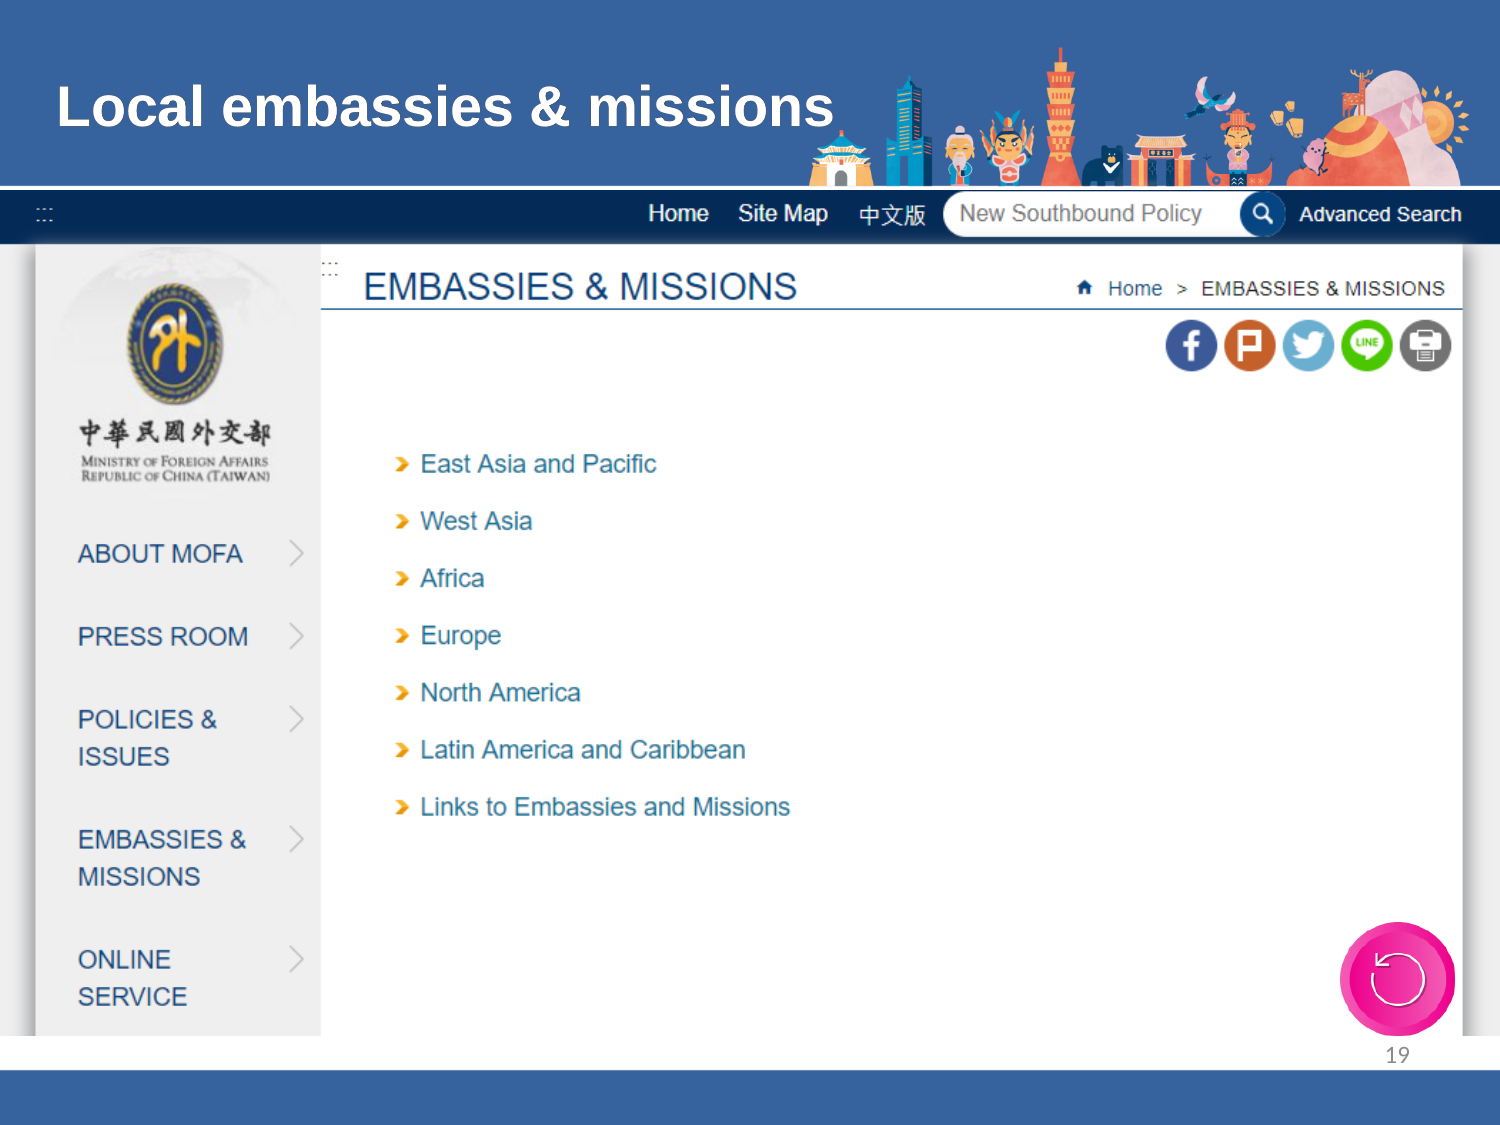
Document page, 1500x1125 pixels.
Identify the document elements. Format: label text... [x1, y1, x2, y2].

text_box Local embassies & missions [41, 9, 1500, 190]
slide_number 19 [1074, 1044, 1425, 1084]
picture [0, 0, 1500, 1125]
